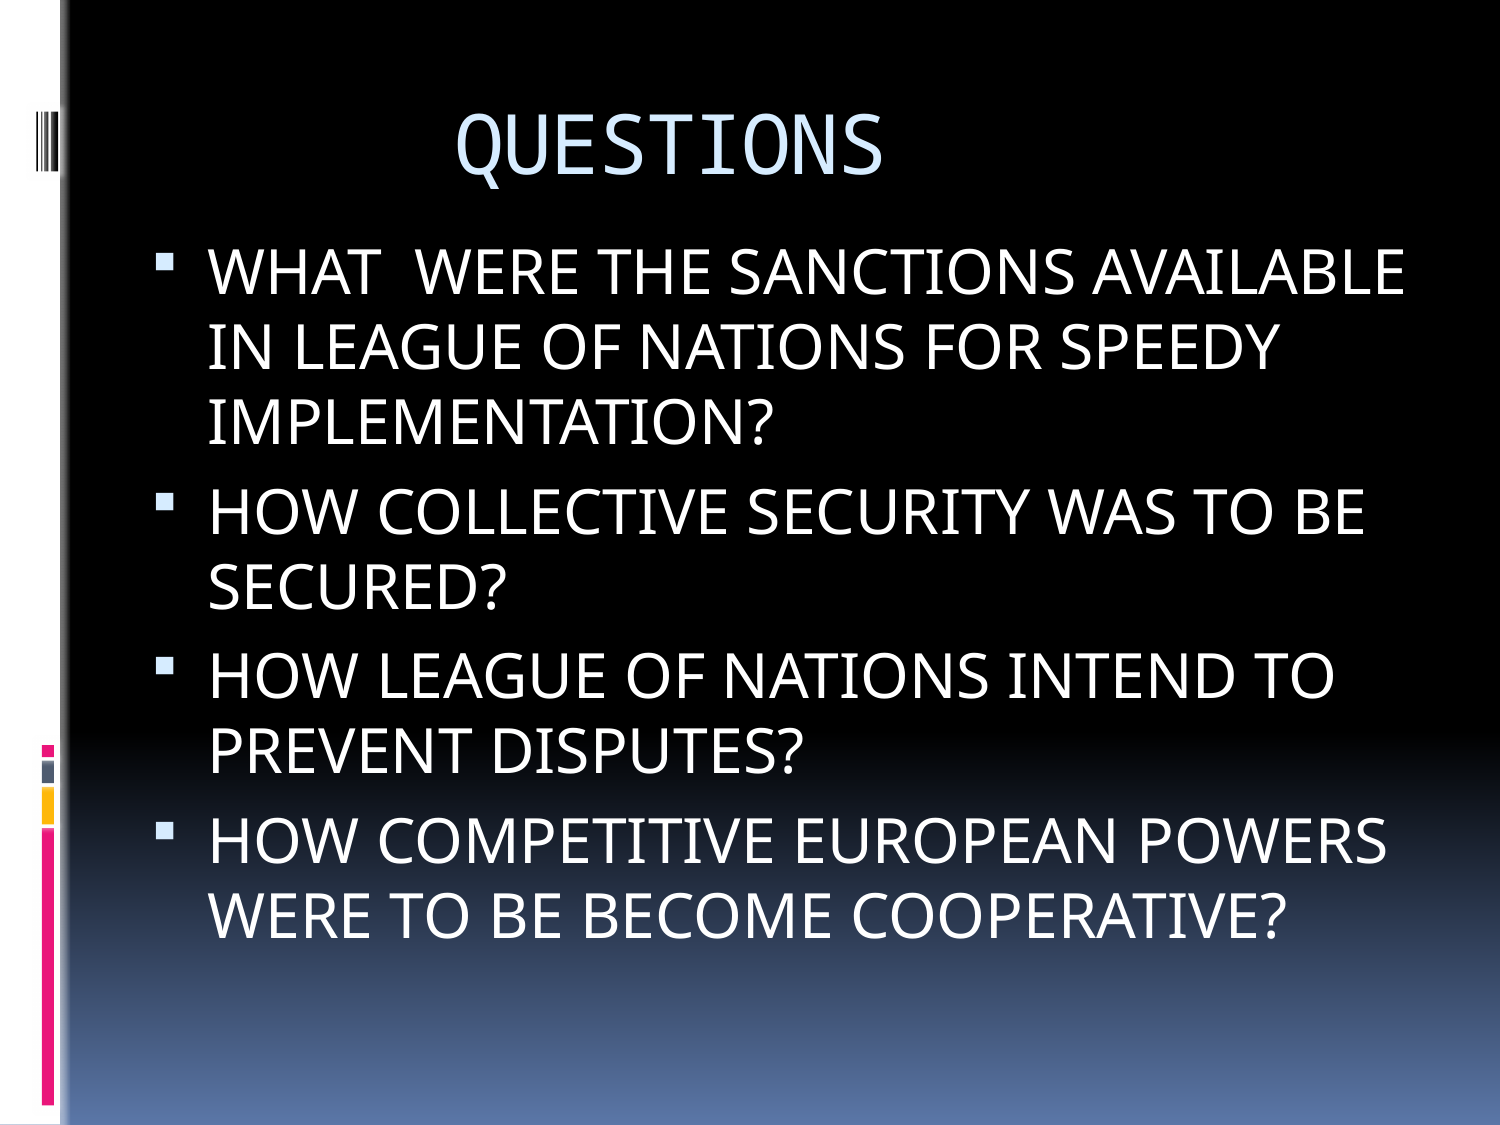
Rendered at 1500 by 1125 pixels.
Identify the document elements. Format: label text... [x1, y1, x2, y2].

list WHAT WERE THE SANCTIONS AVAILABLE IN LEAGUE OF NATIONS FOR SPEEDY IMPLEMENTATION? HOW COLLECTIVE SECURITY WAS TO BE SECURED? HOW LEAGUE OF NATIONS INTEND TO PREVENT DISPUTES? HOW COMPETITIVE EUROPEAN POWERS WERE TO BE BECOME COOPERATIVE? [125, 224, 1425, 1043]
title QUESTIONS [150, 83, 1425, 224]
